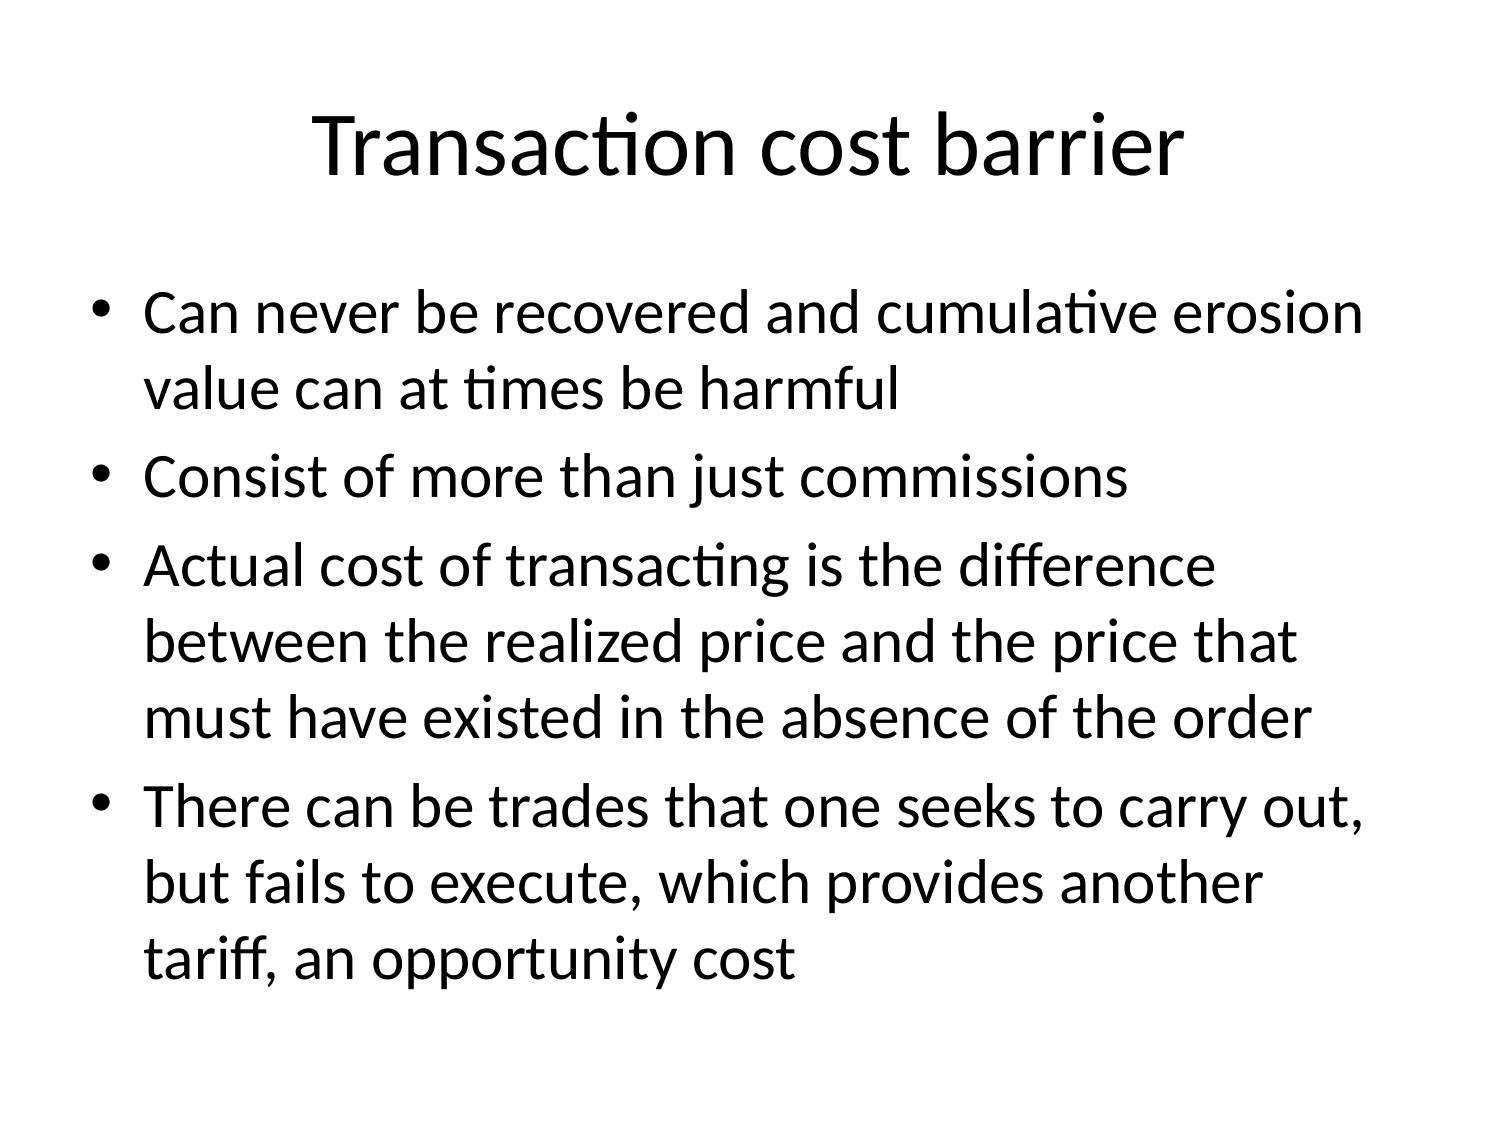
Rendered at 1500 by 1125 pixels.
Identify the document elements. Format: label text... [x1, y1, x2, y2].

list Can never be recovered and cumulative erosion value can at times be harmful Consist of more than just commissions Actual cost of transacting is the difference between the realized price and the price that must have existed in the absence of the order There can be trades that one seeks to carry out, but fails to execute, which provides another tariff, an opportunity cost [75, 262, 1425, 1005]
title Transaction cost barrier [75, 45, 1425, 233]
